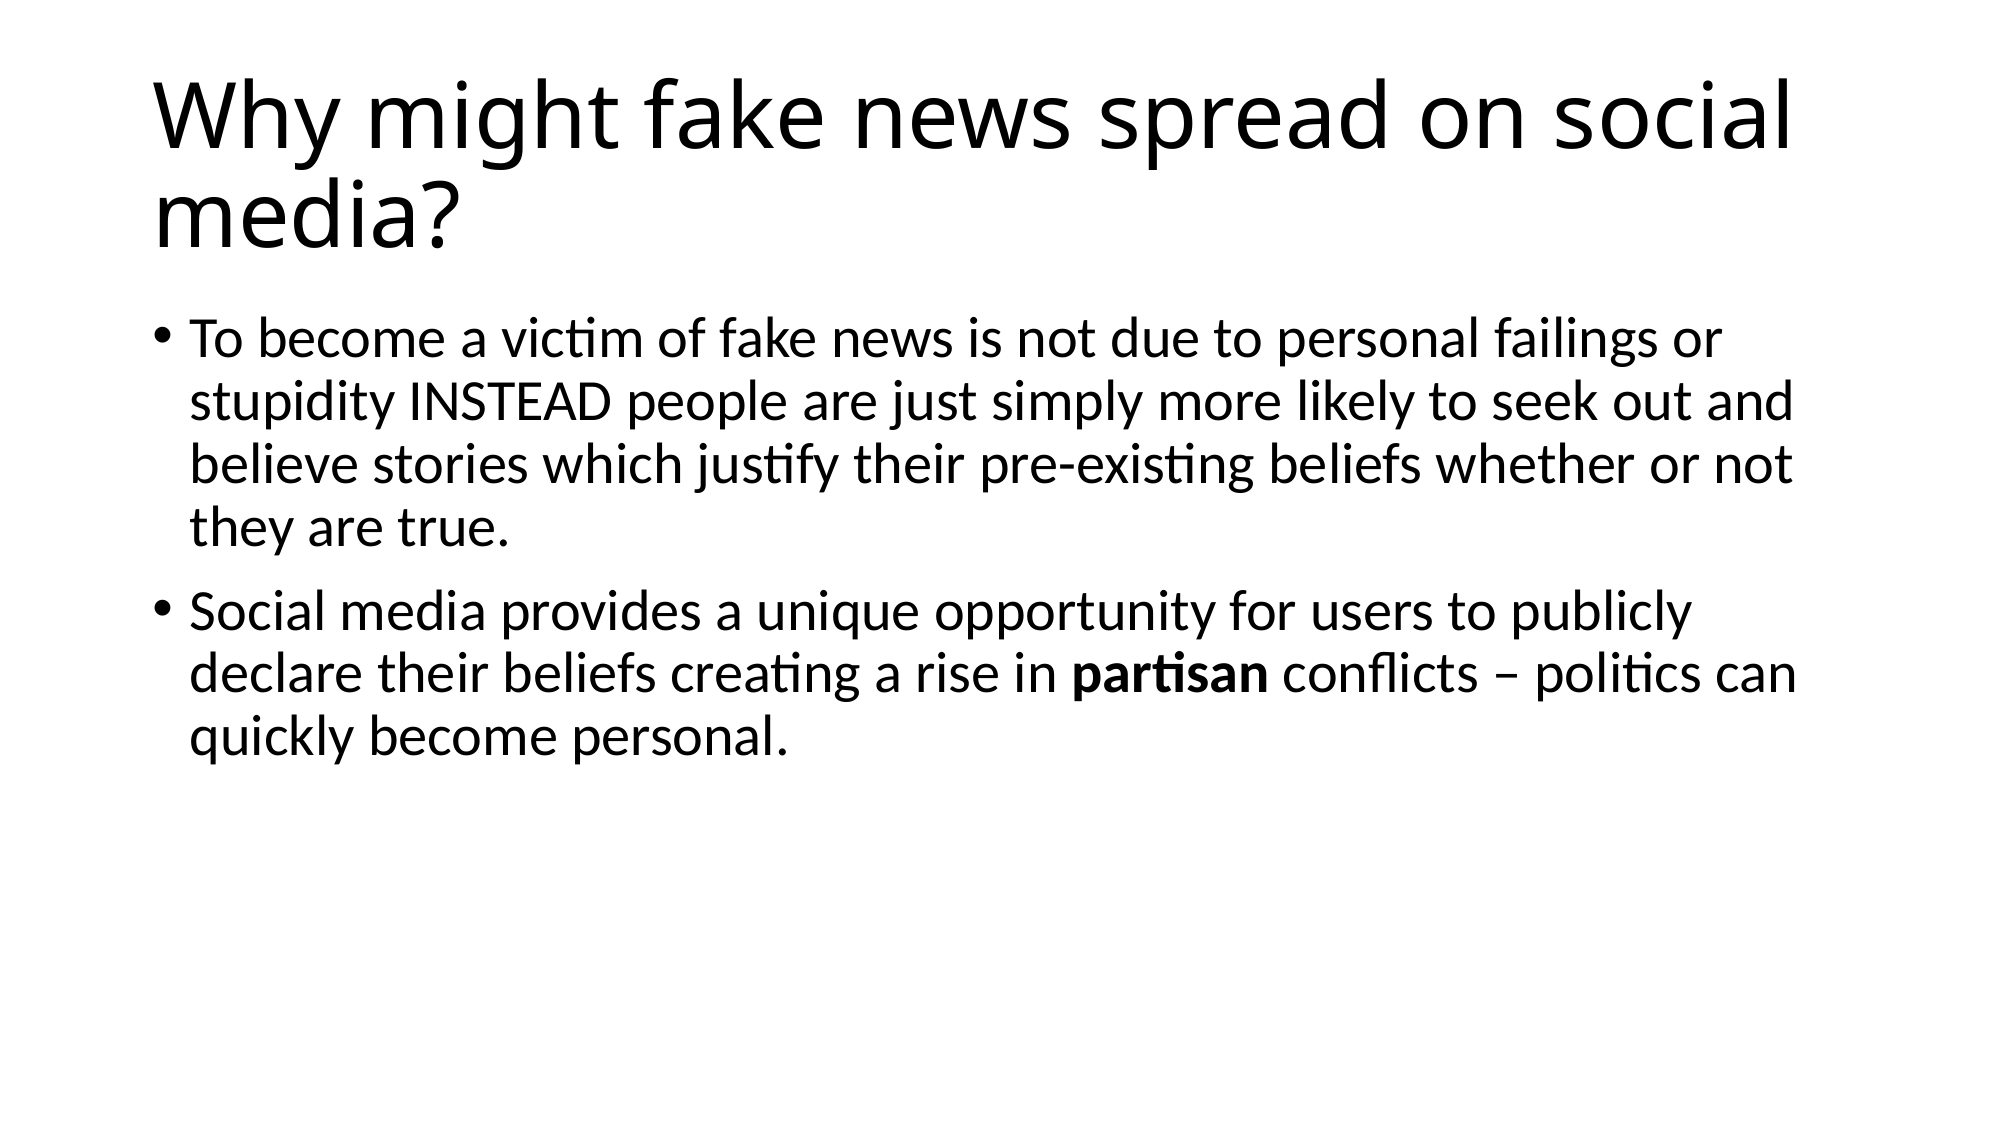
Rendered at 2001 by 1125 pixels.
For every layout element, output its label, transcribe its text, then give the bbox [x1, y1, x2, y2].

title Why might fake news spread on social media? [137, 59, 1863, 278]
list To become a victim of fake news is not due to personal failings or stupidity INSTEAD people are just simply more likely to seek out and believe stories which justify their pre-existing beliefs whether or not they are true. Social media provides a unique opportunity for users to publicly declare their beliefs creating a rise in partisan conflicts – politics can quickly become personal. [137, 299, 1863, 1014]
